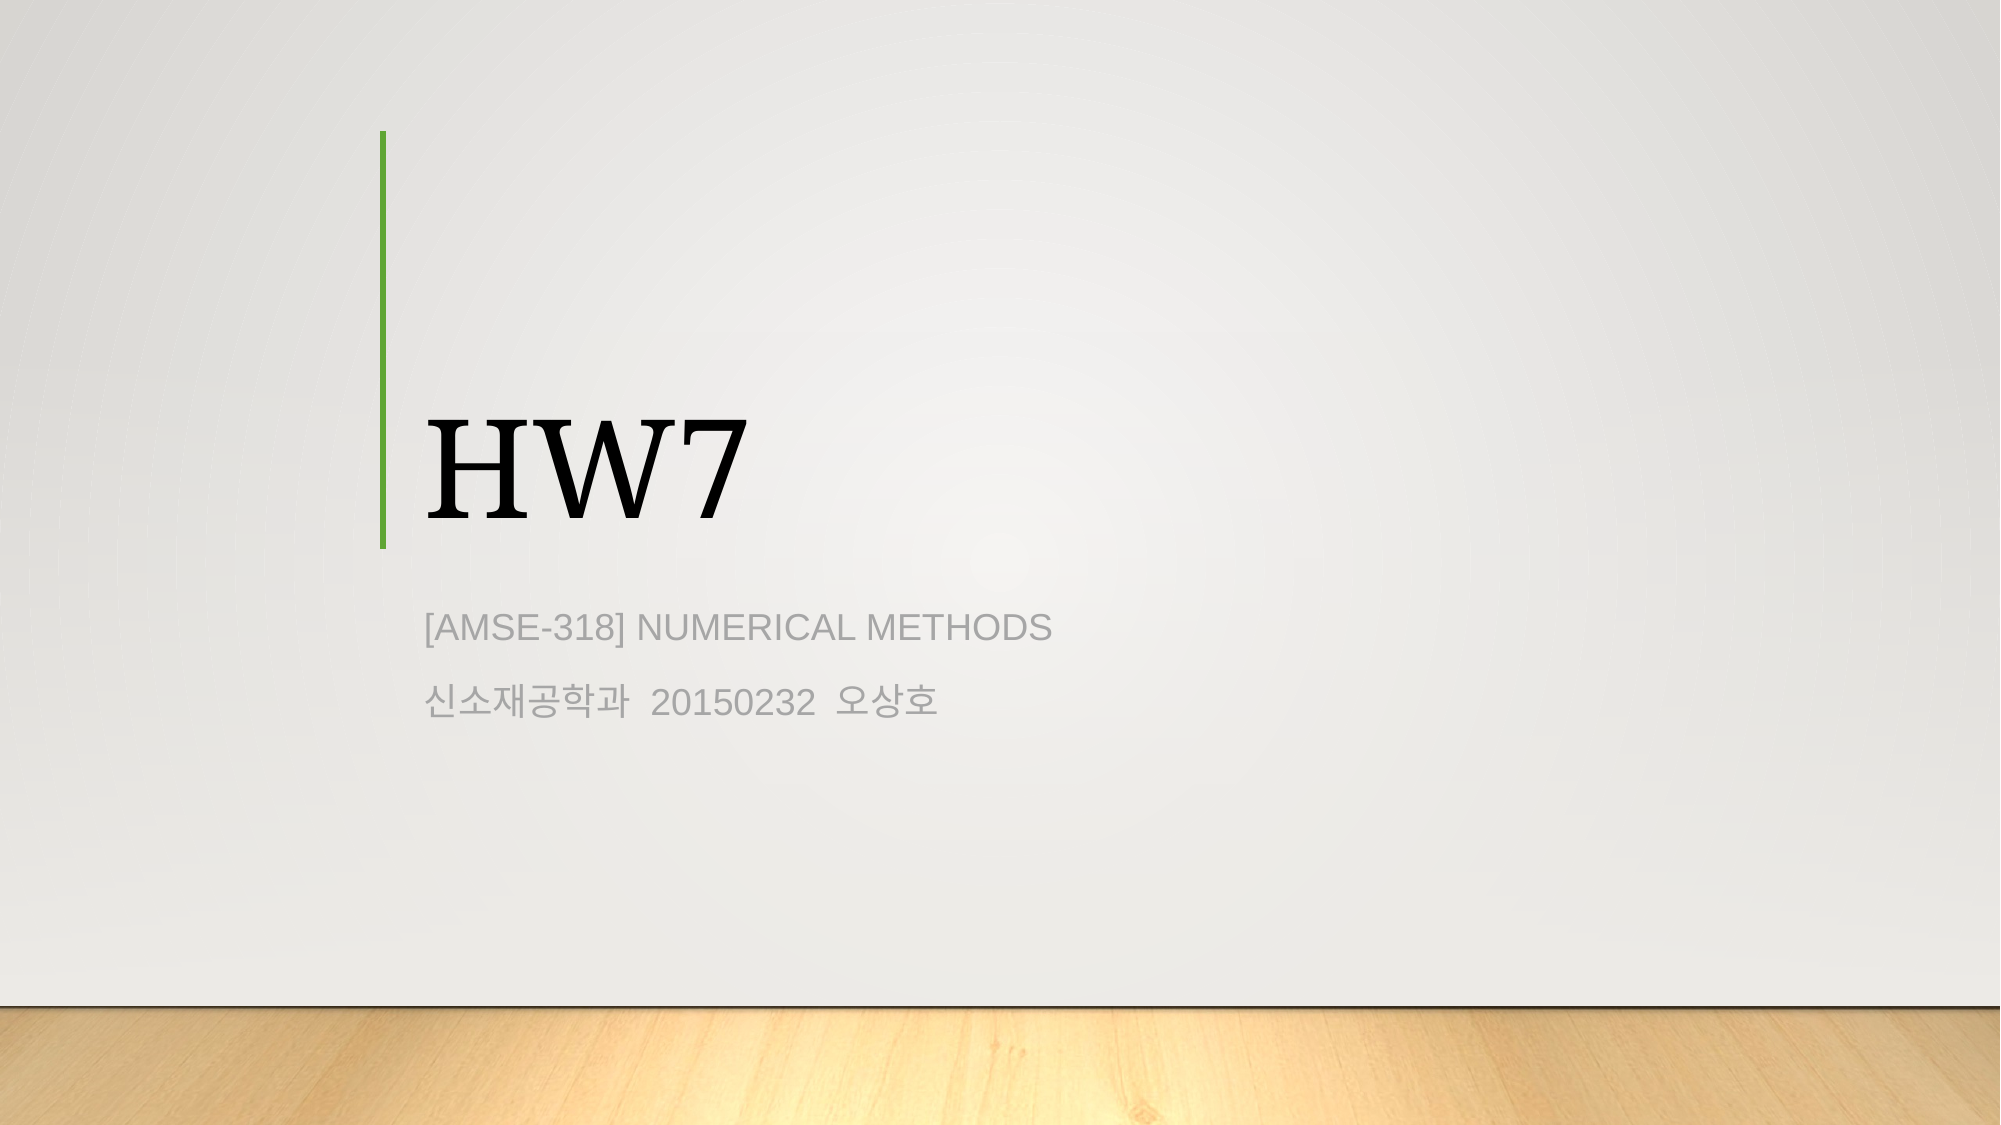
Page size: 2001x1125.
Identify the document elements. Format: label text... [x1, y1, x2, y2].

subtitle [AMSE-318] numerical Methods 신소재공학과 20150232 오상호 [408, 579, 1814, 740]
picture [0, 1006, 2000, 1125]
title HW7 [408, 131, 1814, 549]
